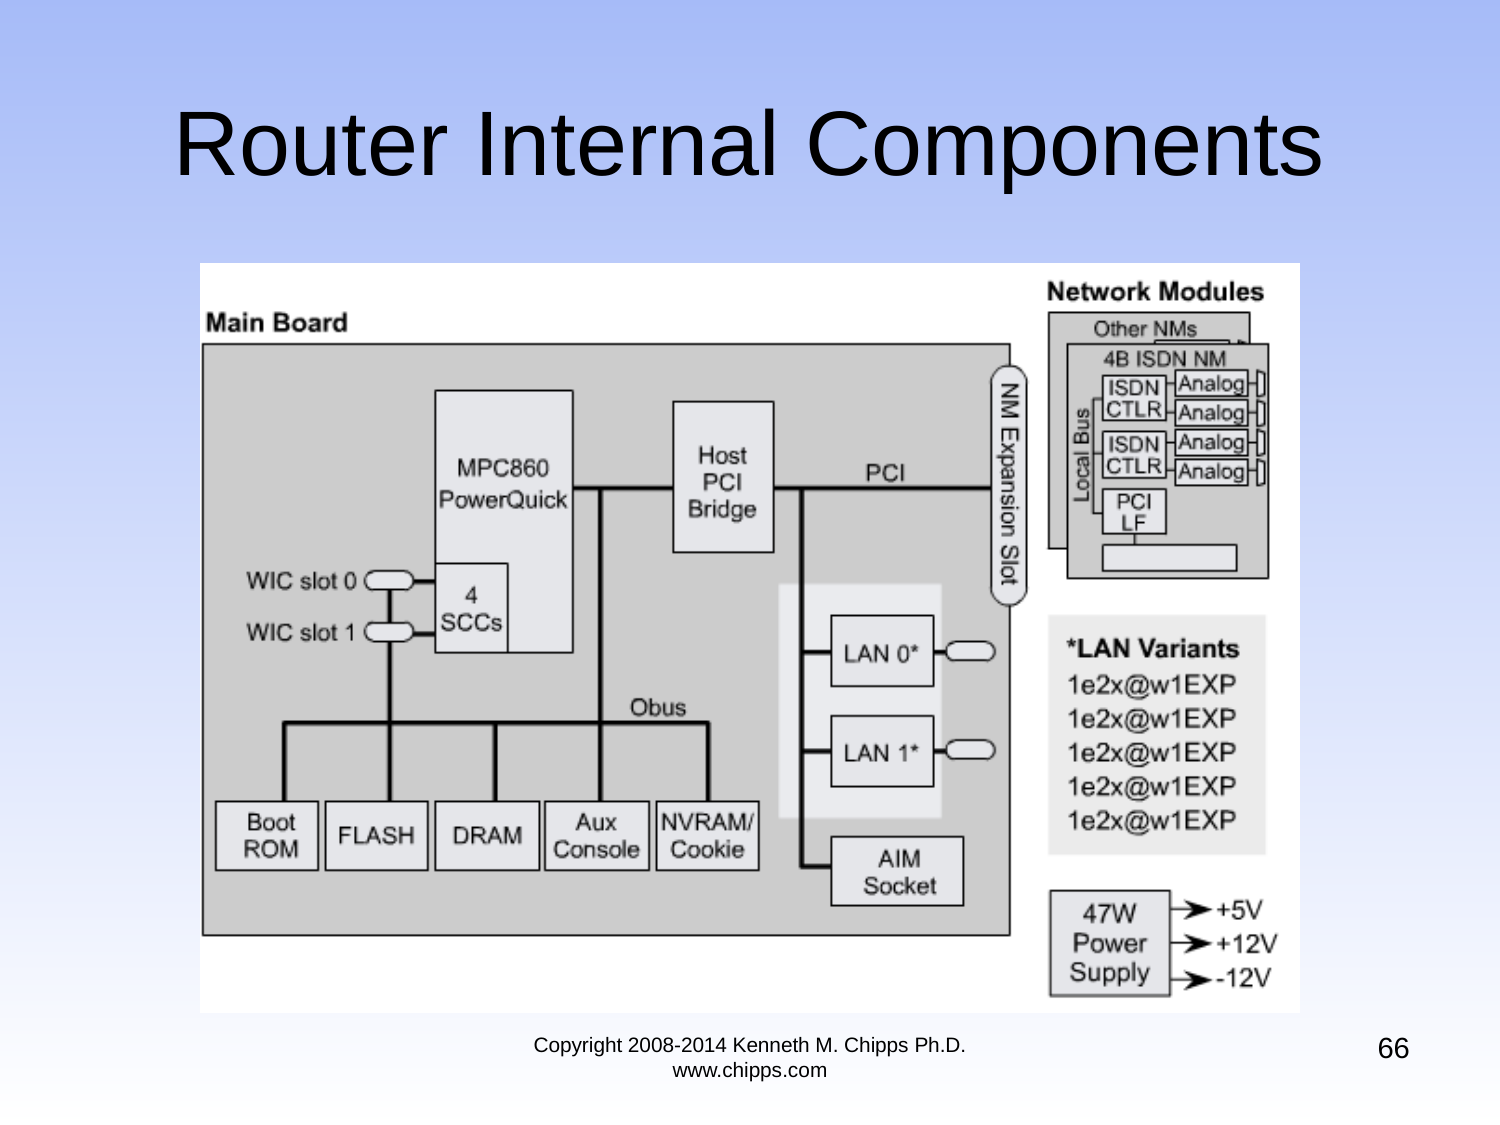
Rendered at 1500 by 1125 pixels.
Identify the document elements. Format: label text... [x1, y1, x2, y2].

picture [199, 263, 1301, 1013]
slide_number 66 [1074, 1021, 1426, 1101]
footer Copyright 2008-2014 Kenneth M. Chipps Ph.D. www.chipps.com [449, 1024, 1051, 1103]
slide_number 135 [1426, 114, 1500, 118]
title Router Internal Components [74, 44, 1426, 233]
slide_number 135 [0, 114, 74, 118]
